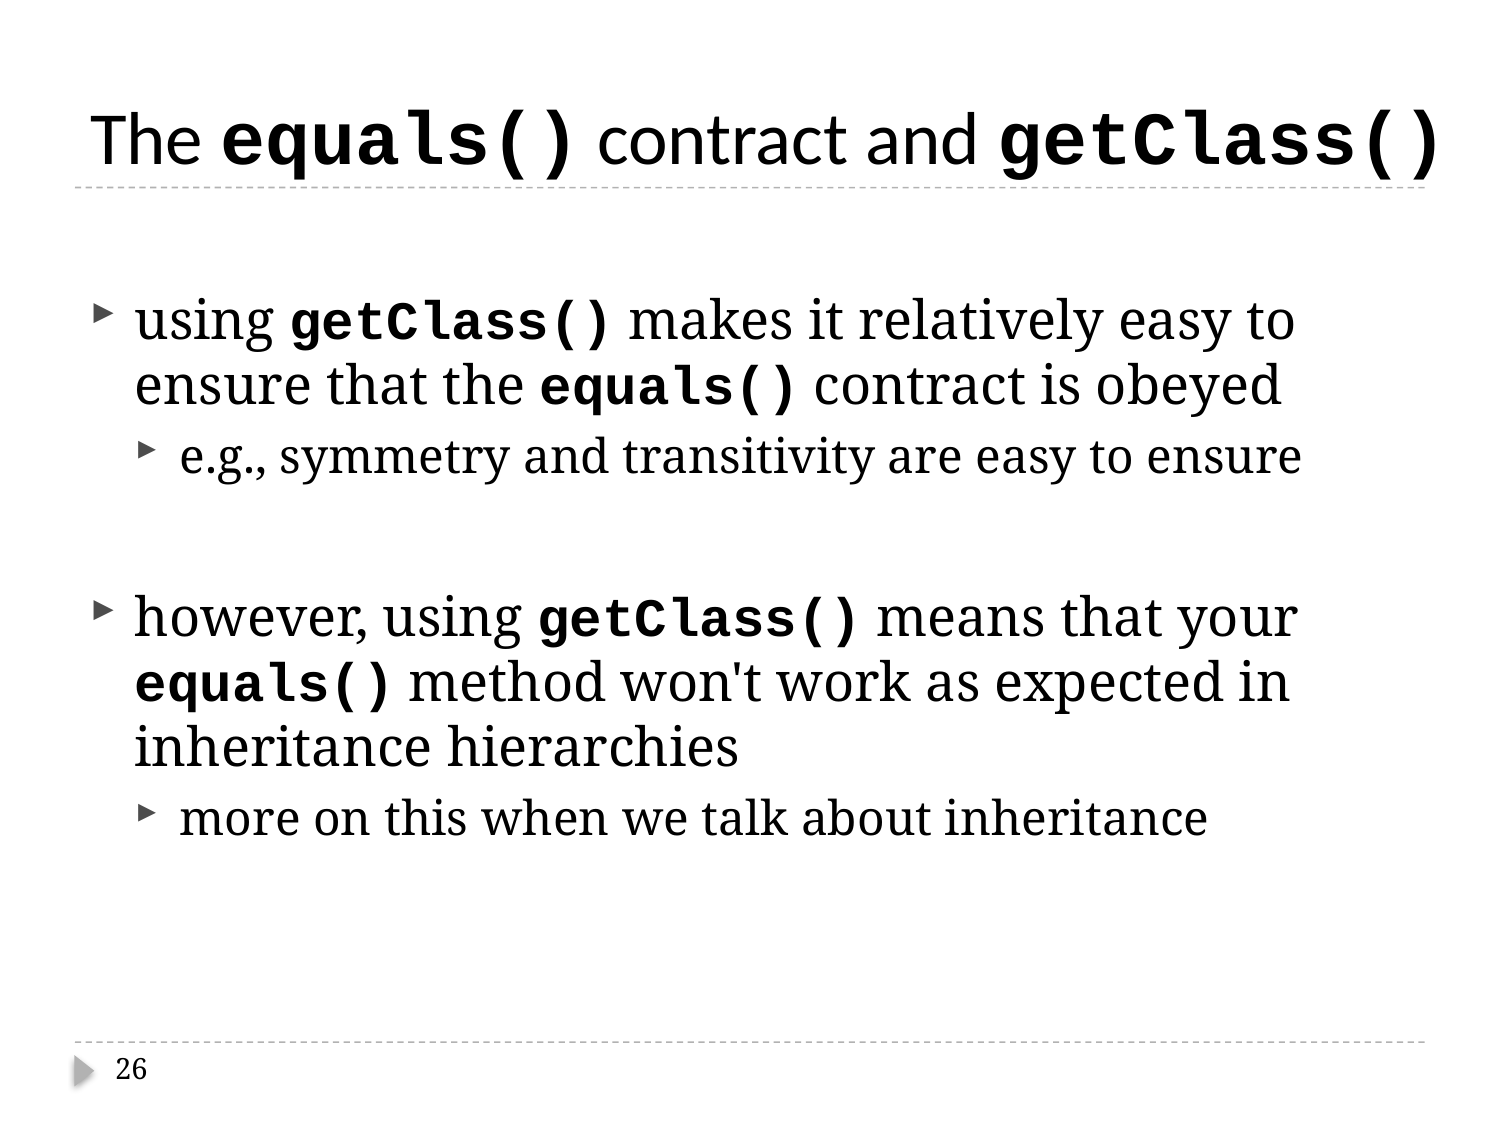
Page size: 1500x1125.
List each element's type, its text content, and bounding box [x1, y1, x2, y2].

slide_number 26 [100, 1042, 426, 1103]
list using getClass() makes it relatively easy to ensure that the equals() contract is obeyed e.g., symmetry and transitivity are easy to ensure however, using getClass() means that your equals() method won't work as expected in inheritance hierarchies more on this when we talk about inheritance [74, 199, 1426, 1011]
title The equals() contract and getClass() [74, 24, 1476, 188]
